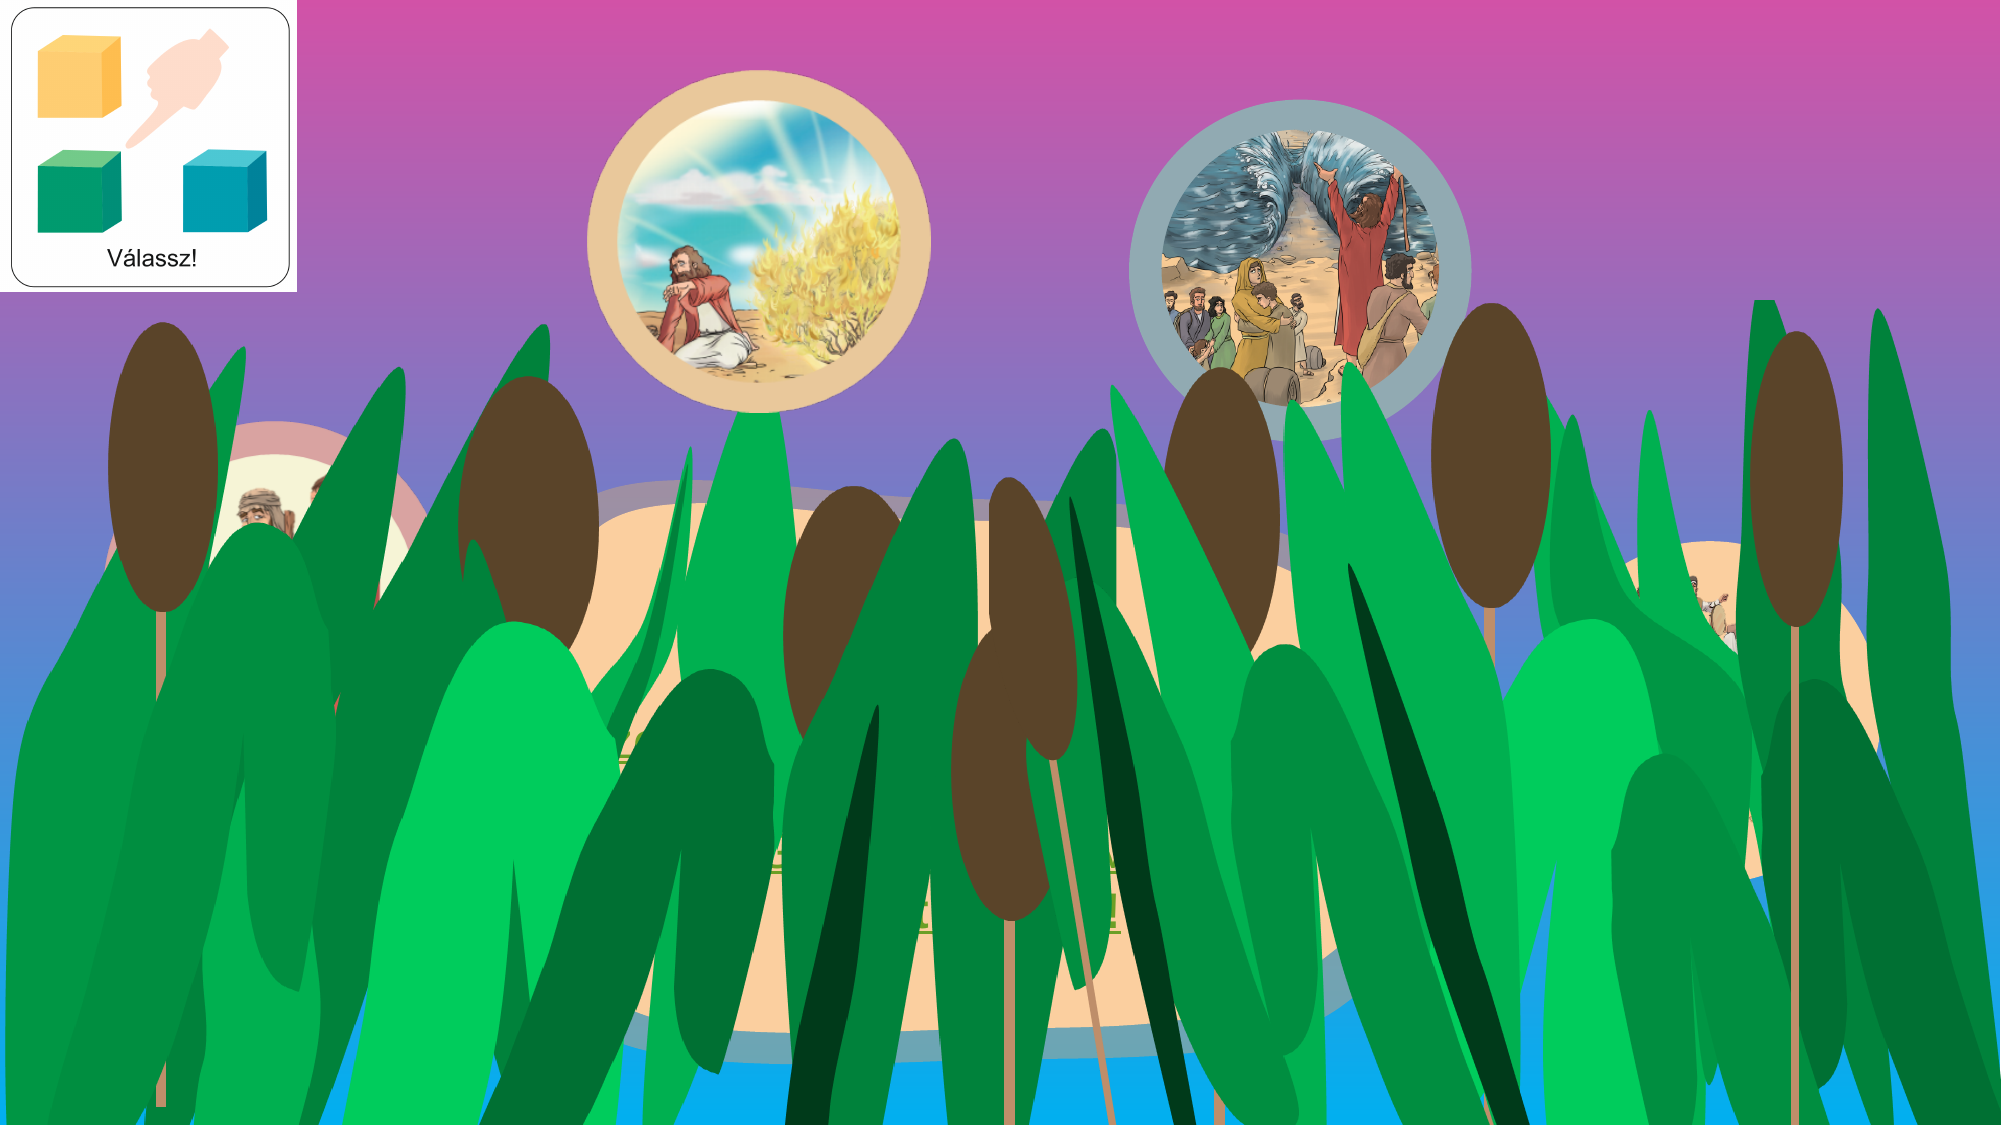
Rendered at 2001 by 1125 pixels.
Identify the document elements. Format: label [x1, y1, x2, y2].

text_box [1128, 99, 1472, 299]
picture [0, 70, 2001, 1125]
picture [0, 0, 297, 292]
